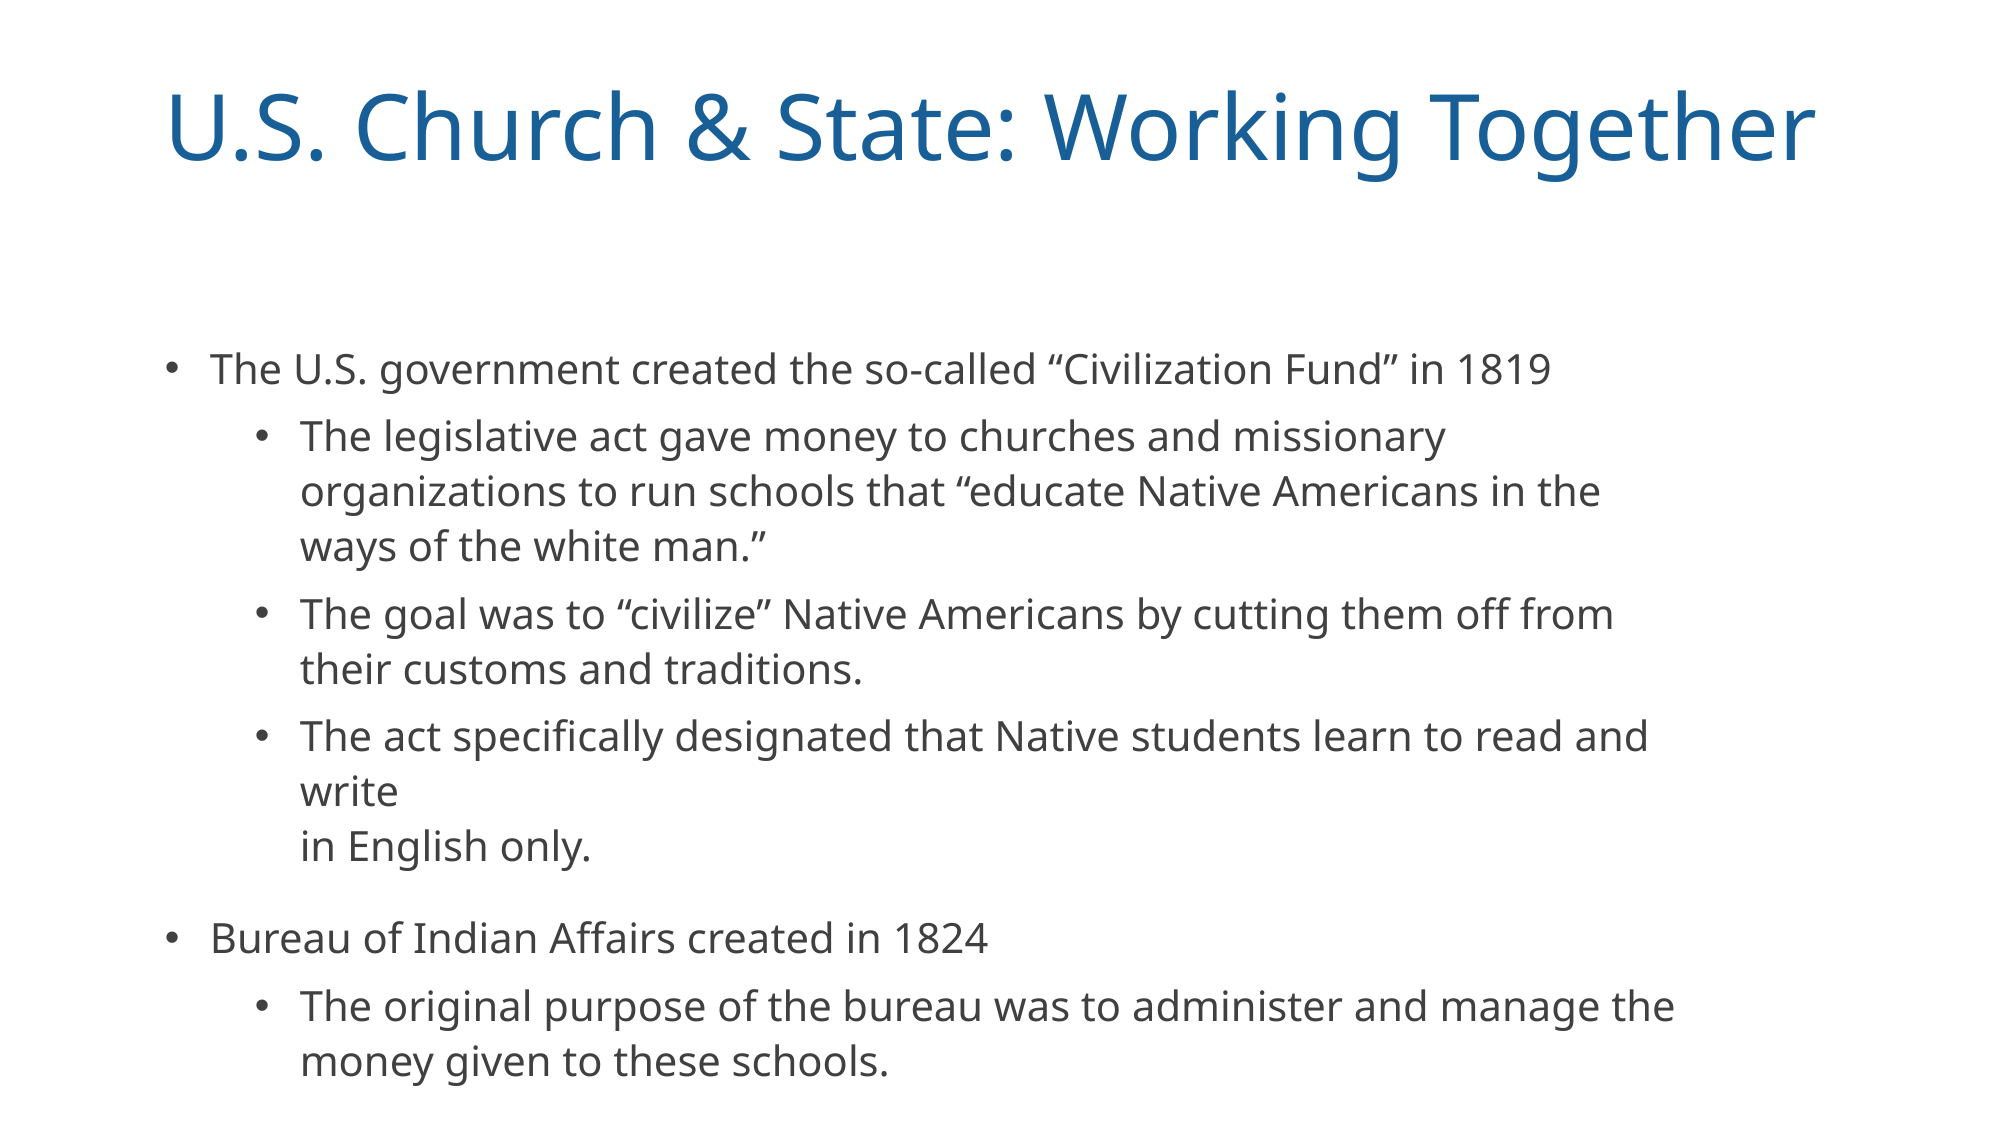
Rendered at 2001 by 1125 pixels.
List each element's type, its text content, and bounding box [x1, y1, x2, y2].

title U.S. Church & State: Working Together [164, 81, 1838, 210]
text_box The U.S. government created the so-called “Civilization Fund” in 1819 The legislative act gave money to churches and missionary organizations to run schools that “educate Native Americans in the ways of the white man.” The goal was to “civilize” Native Americans by cutting them off from their customs and traditions. The act specifically designated that Native students learn to read and write in English only. Bureau of Indian Affairs created in 1824 The original purpose of the bureau was to administer and manage the money given to these schools. [164, 337, 1691, 1044]
